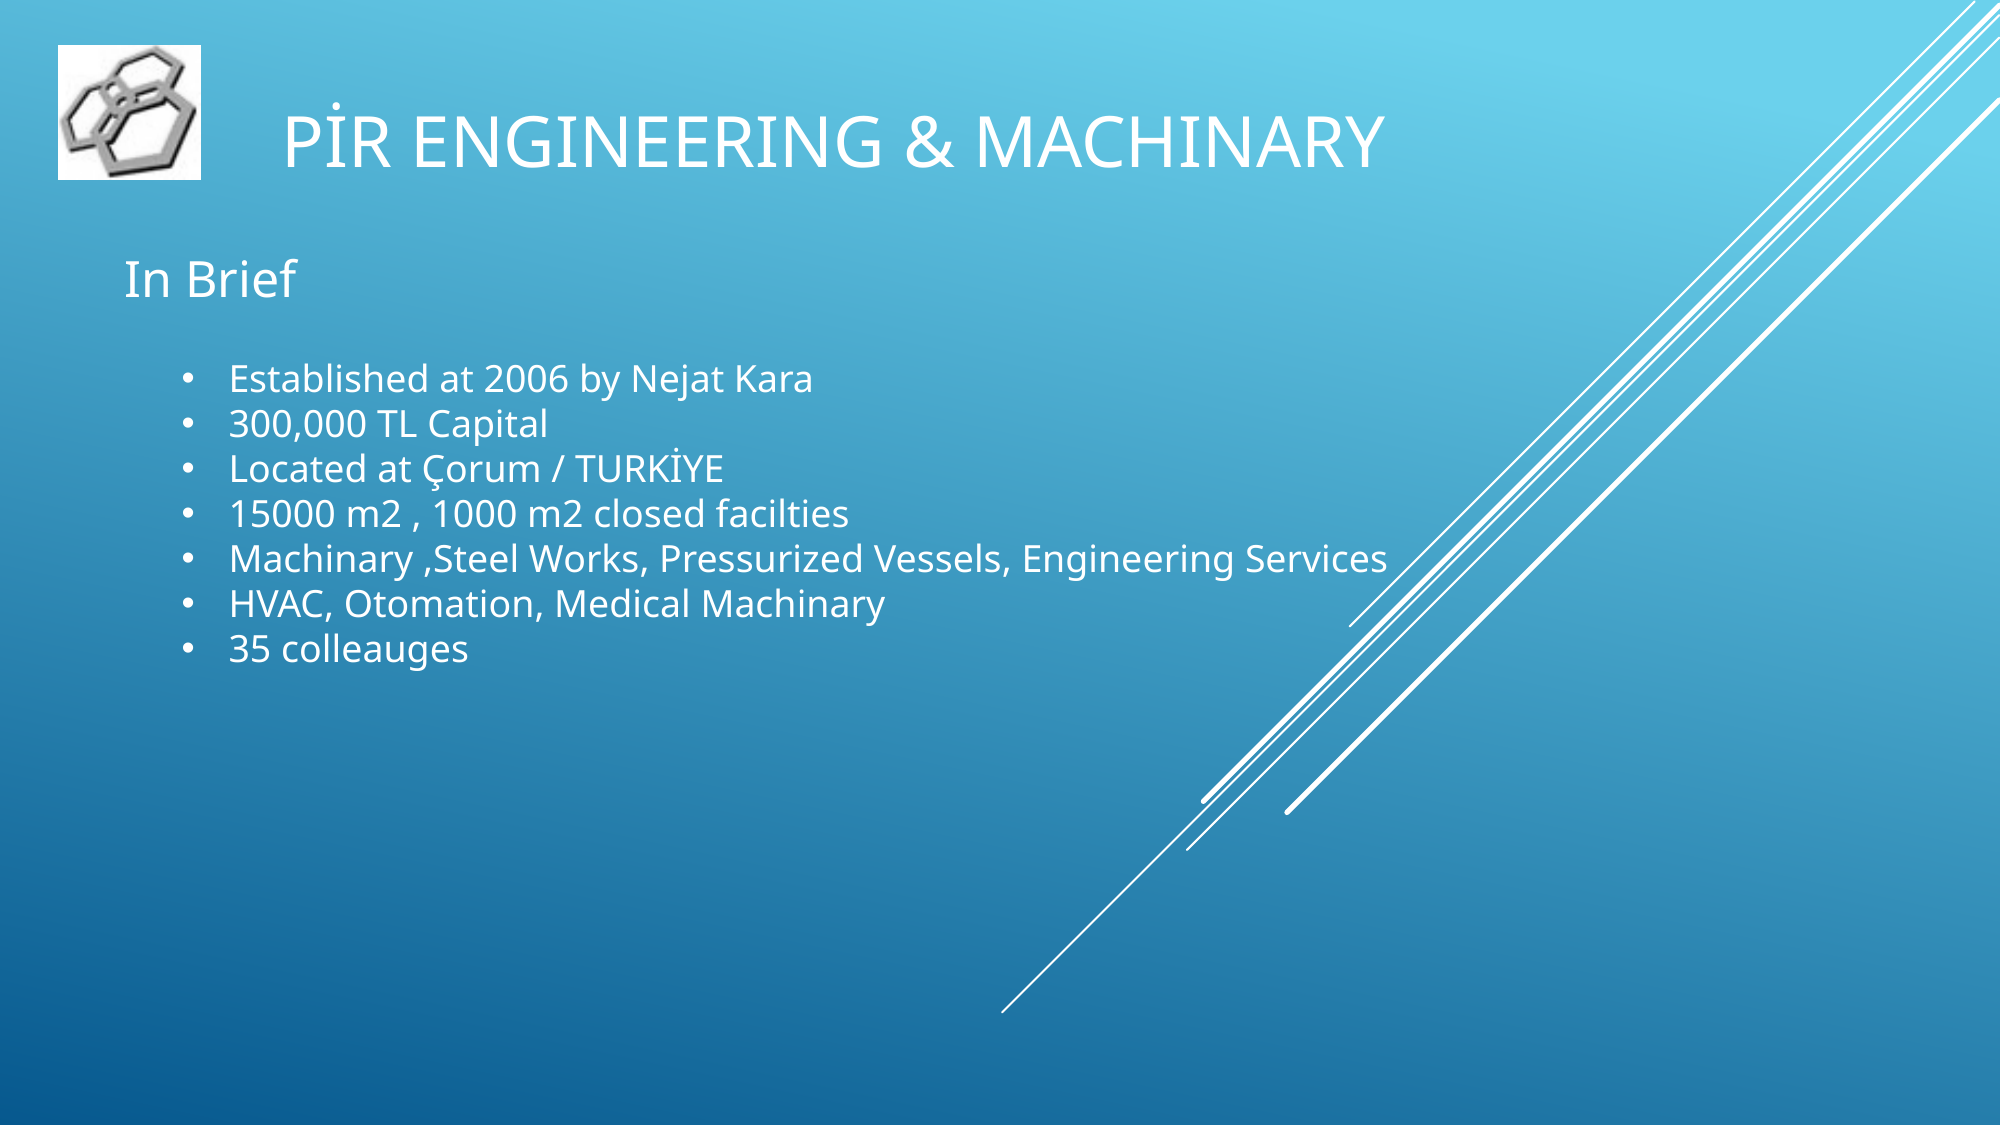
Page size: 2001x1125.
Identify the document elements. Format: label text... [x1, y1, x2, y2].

text_box [94, 197, 1407, 305]
text_box In Brief [109, 240, 312, 315]
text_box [58, 45, 201, 180]
title PİR ENGINEERING & MACHINARY [266, 82, 1580, 190]
text_box Established at 2006 by Nejat Kara 300,000 TL Capital Located at Çorum / TURKİYE 15000 m2 , 1000 m2 closed facilties Machinary ,Steel Works, Pressurized Vessels, Engineering Services HVAC, Otomation, Medical Machinary 35 colleauges [166, 347, 1405, 767]
